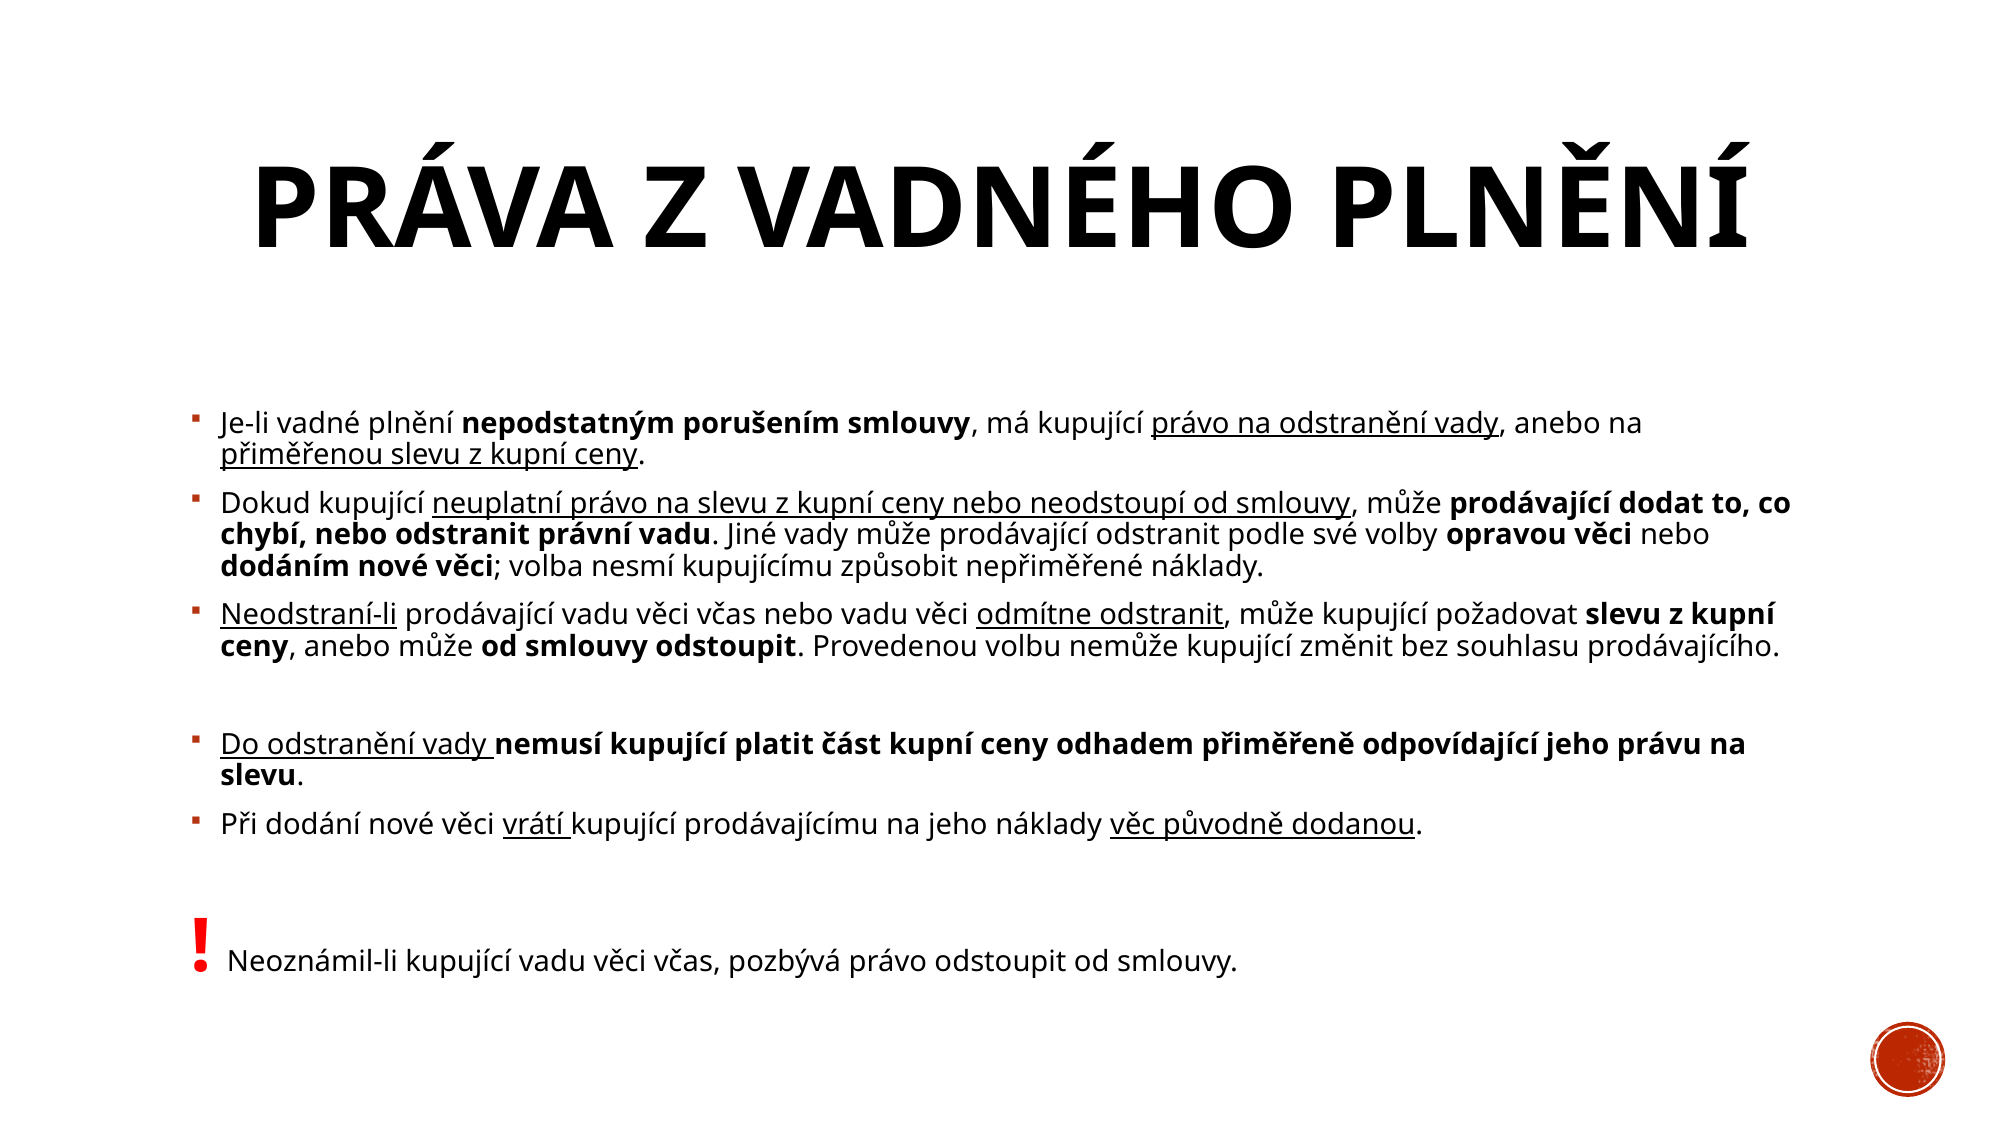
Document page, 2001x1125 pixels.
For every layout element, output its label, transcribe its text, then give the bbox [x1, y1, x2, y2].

title Práva z vadného plnění [175, 79, 1826, 344]
list Je-li vadné plnění nepodstatným porušením smlouvy, má kupující právo na odstranění vady, anebo na přiměřenou slevu z kupní ceny. Dokud kupující neuplatní právo na slevu z kupní ceny nebo neodstoupí od smlouvy, může prodávající dodat to, co chybí, nebo odstranit právní vadu. Jiné vady může prodávající odstranit podle své volby opravou věci nebo dodáním nové věci; volba nesmí kupujícímu způsobit nepřiměřené náklady. Neodstraní-li prodávající vadu věci včas nebo vadu věci odmítne odstranit, může kupující požadovat slevu z kupní ceny, anebo může od smlouvy odstoupit. Provedenou volbu nemůže kupující změnit bez souhlasu prodávajícího. Do odstranění vady nemusí kupující platit část kupní ceny odhadem přiměřeně odpovídající jeho právu na slevu. Při dodání nové věci vrátí kupující prodávajícímu na jeho náklady věc původně dodanou. ! Neoznámil-li kupující vadu věci včas, pozbývá právo odstoupit od smlouvy. [175, 348, 1826, 1013]
